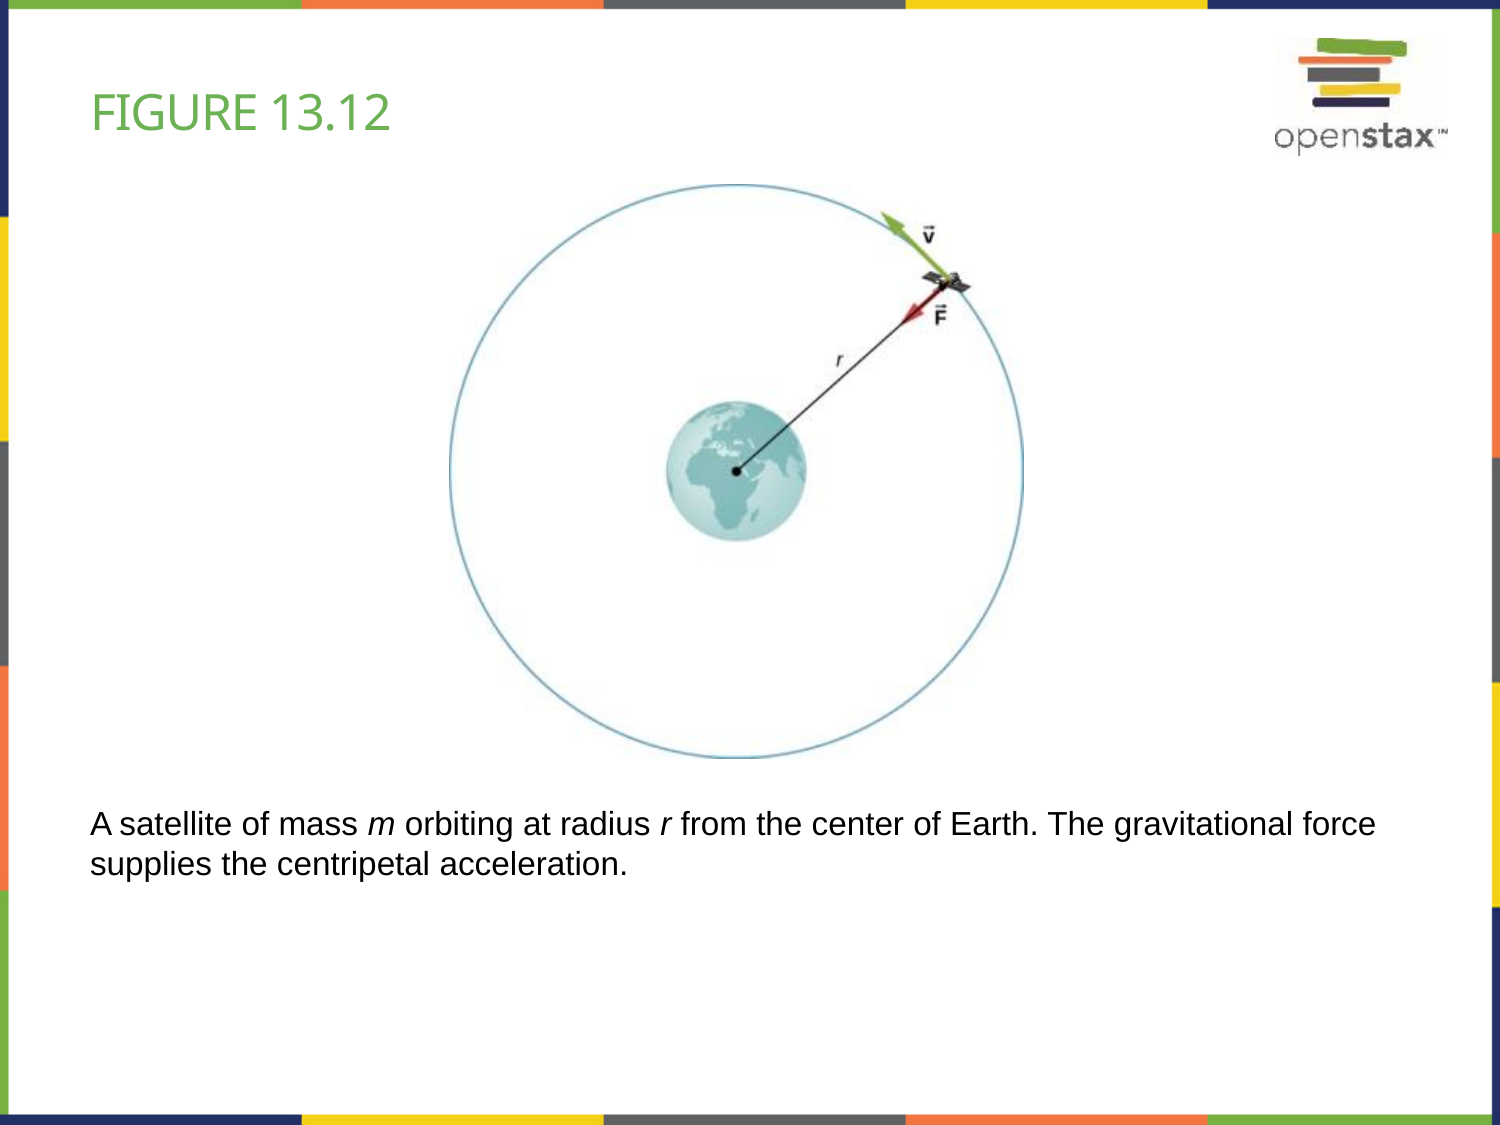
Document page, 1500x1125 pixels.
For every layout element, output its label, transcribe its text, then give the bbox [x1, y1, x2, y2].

picture [0, 0, 1500, 1125]
title Figure 13.12 [75, 39, 1274, 148]
list A satellite of mass m orbiting at radius r from the center of Earth. The gravitational force supplies the centripetal acceleration. [75, 794, 1398, 986]
